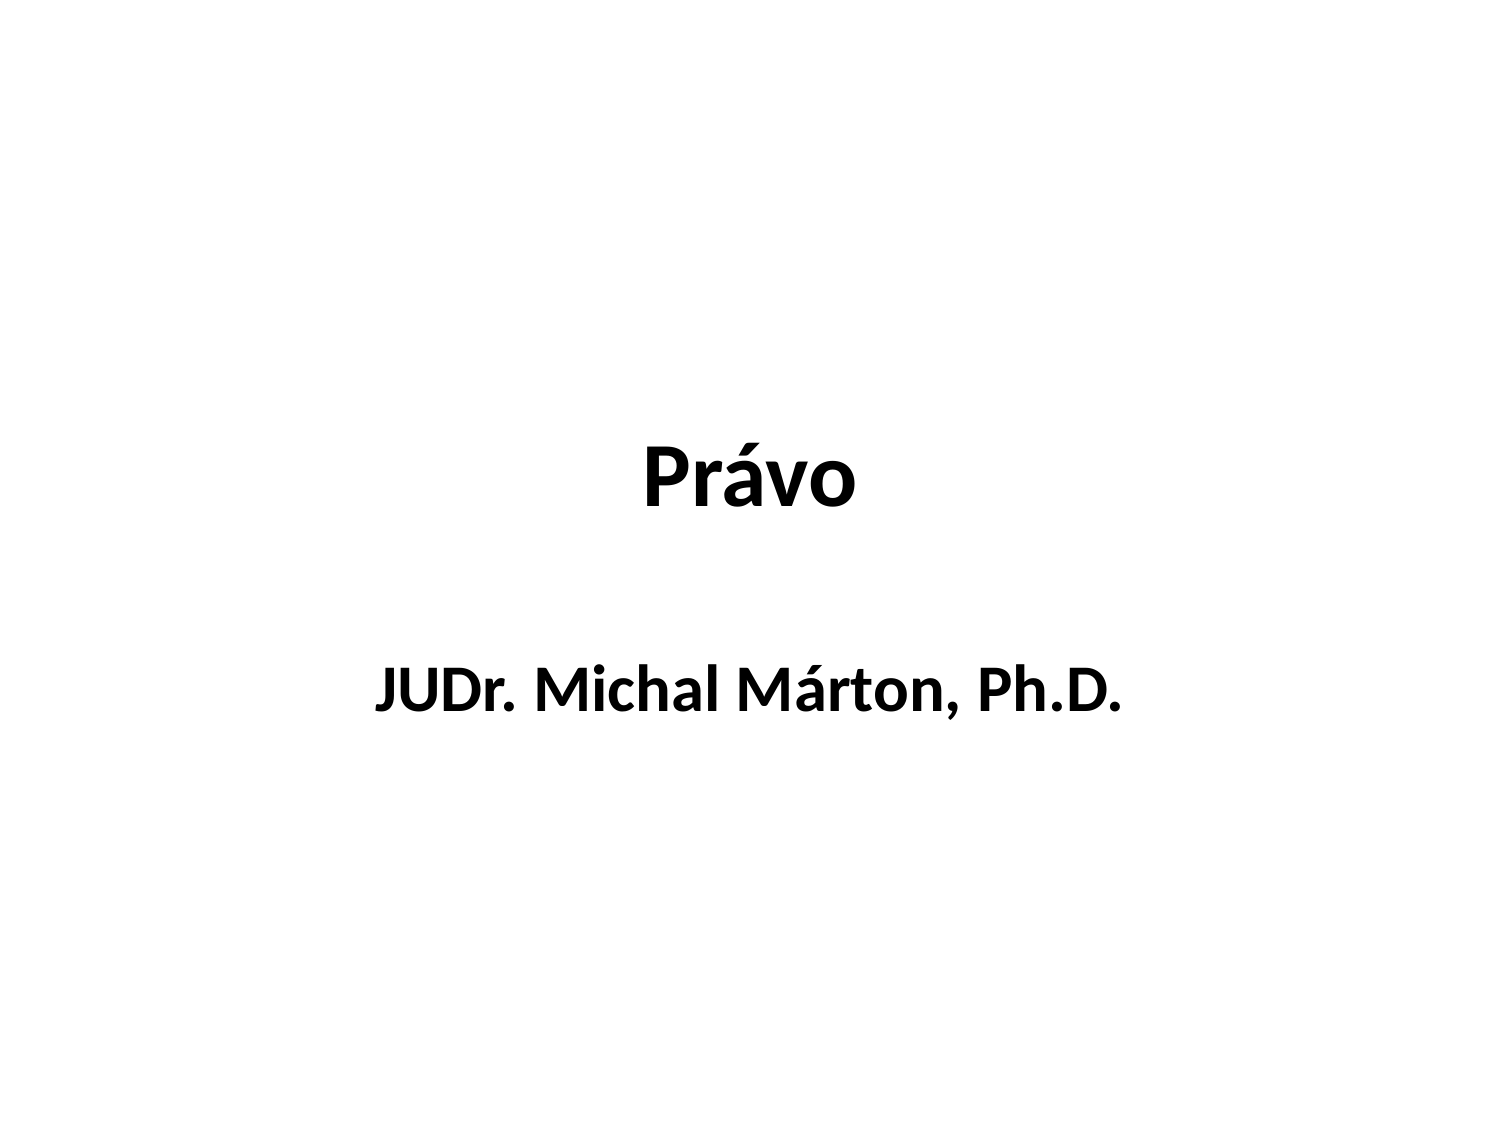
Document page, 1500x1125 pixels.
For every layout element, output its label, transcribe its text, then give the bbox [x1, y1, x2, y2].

subtitle JUDr. Michal Márton, Ph.D. [225, 637, 1275, 925]
title Právo [112, 349, 1388, 591]
